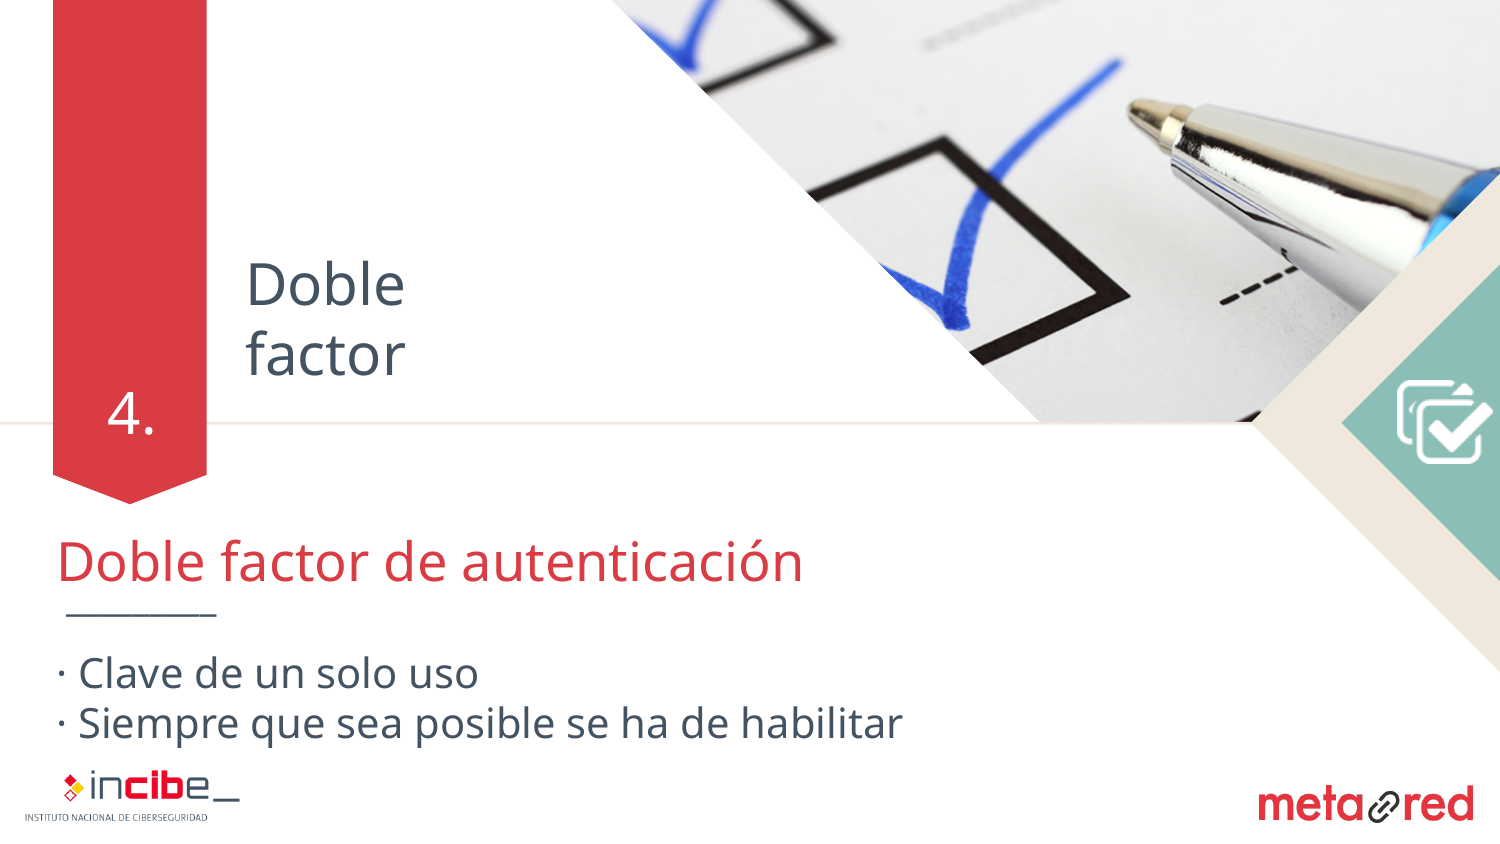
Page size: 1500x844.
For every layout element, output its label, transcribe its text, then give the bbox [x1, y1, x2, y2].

text_box [207, 0, 607, 421]
text_box Doble factor de autenticación _________ · Clave de un solo uso · Siempre que sea posible se ha de habilitar [48, 519, 932, 754]
text_box Doble factor [237, 239, 605, 395]
picture [1258, 785, 1473, 823]
text_box [207, 421, 606, 425]
text_box [1258, 431, 1500, 673]
text_box [53, 0, 207, 505]
text_box 4. [100, 368, 165, 454]
text_box [0, 0, 53, 421]
text_box [0, 421, 53, 425]
picture [25, 770, 240, 822]
picture [611, 0, 1500, 464]
text_box [1349, 431, 1500, 582]
